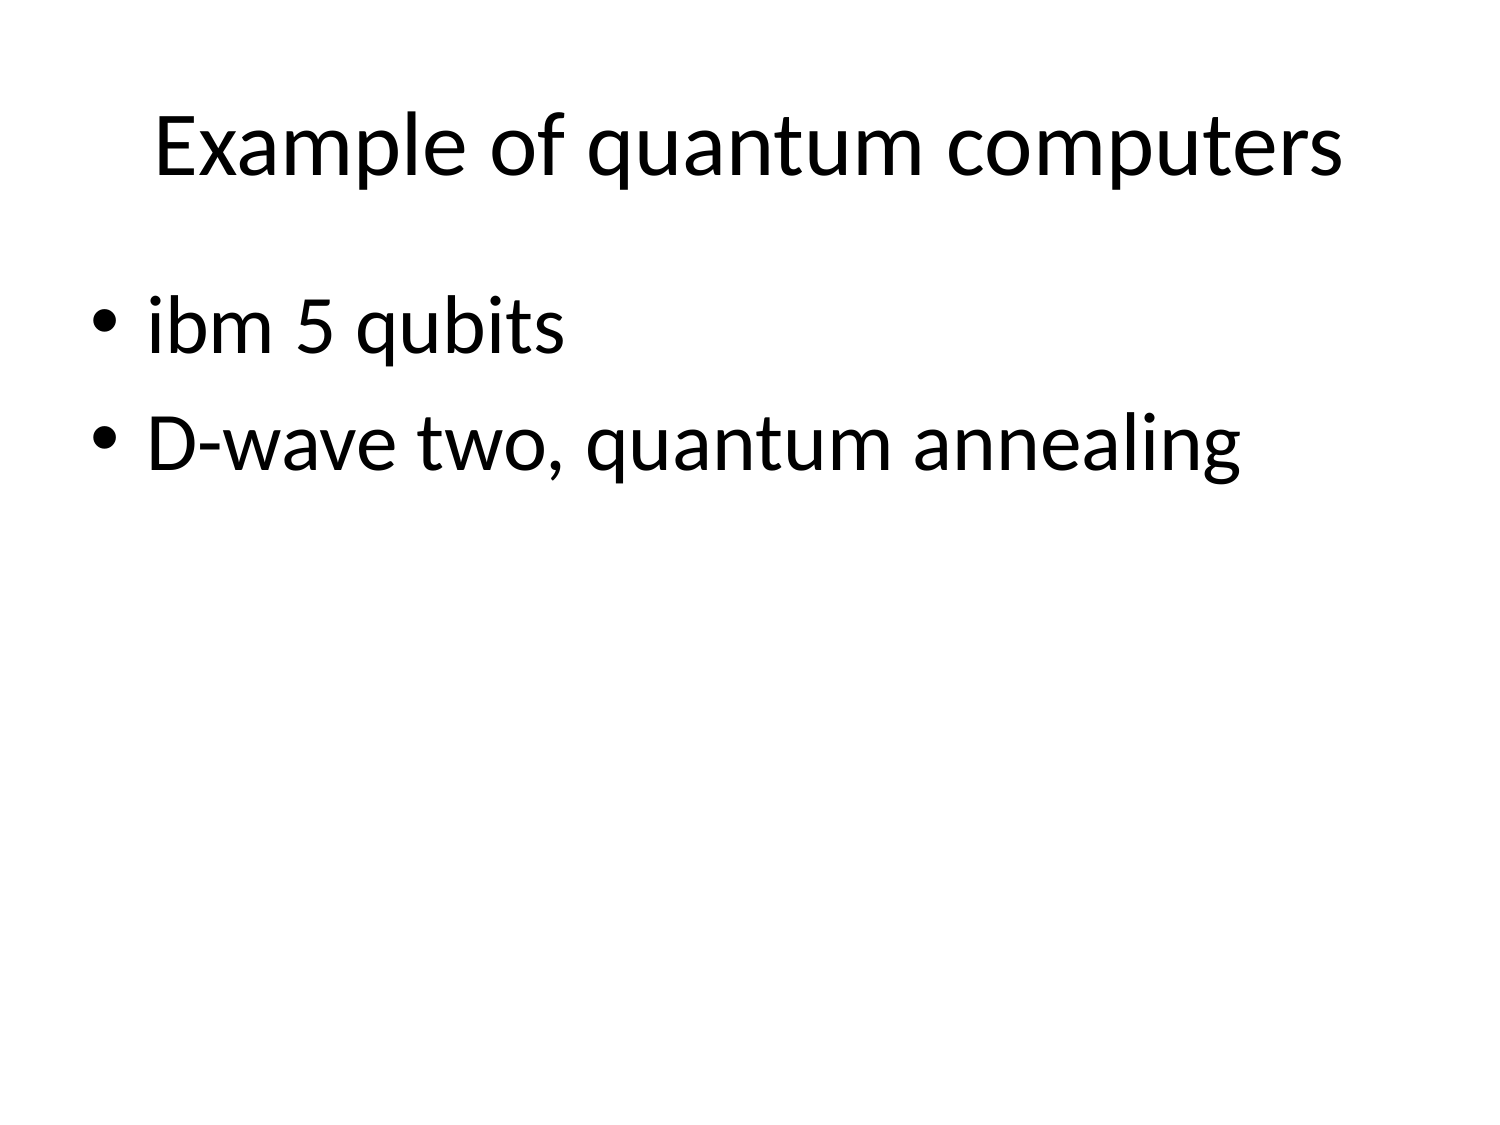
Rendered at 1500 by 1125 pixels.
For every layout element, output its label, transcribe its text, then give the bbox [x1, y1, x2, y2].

title Example of quantum computers [75, 45, 1425, 233]
list ibm 5 qubits D-wave two, quantum annealing [75, 262, 1425, 1005]
